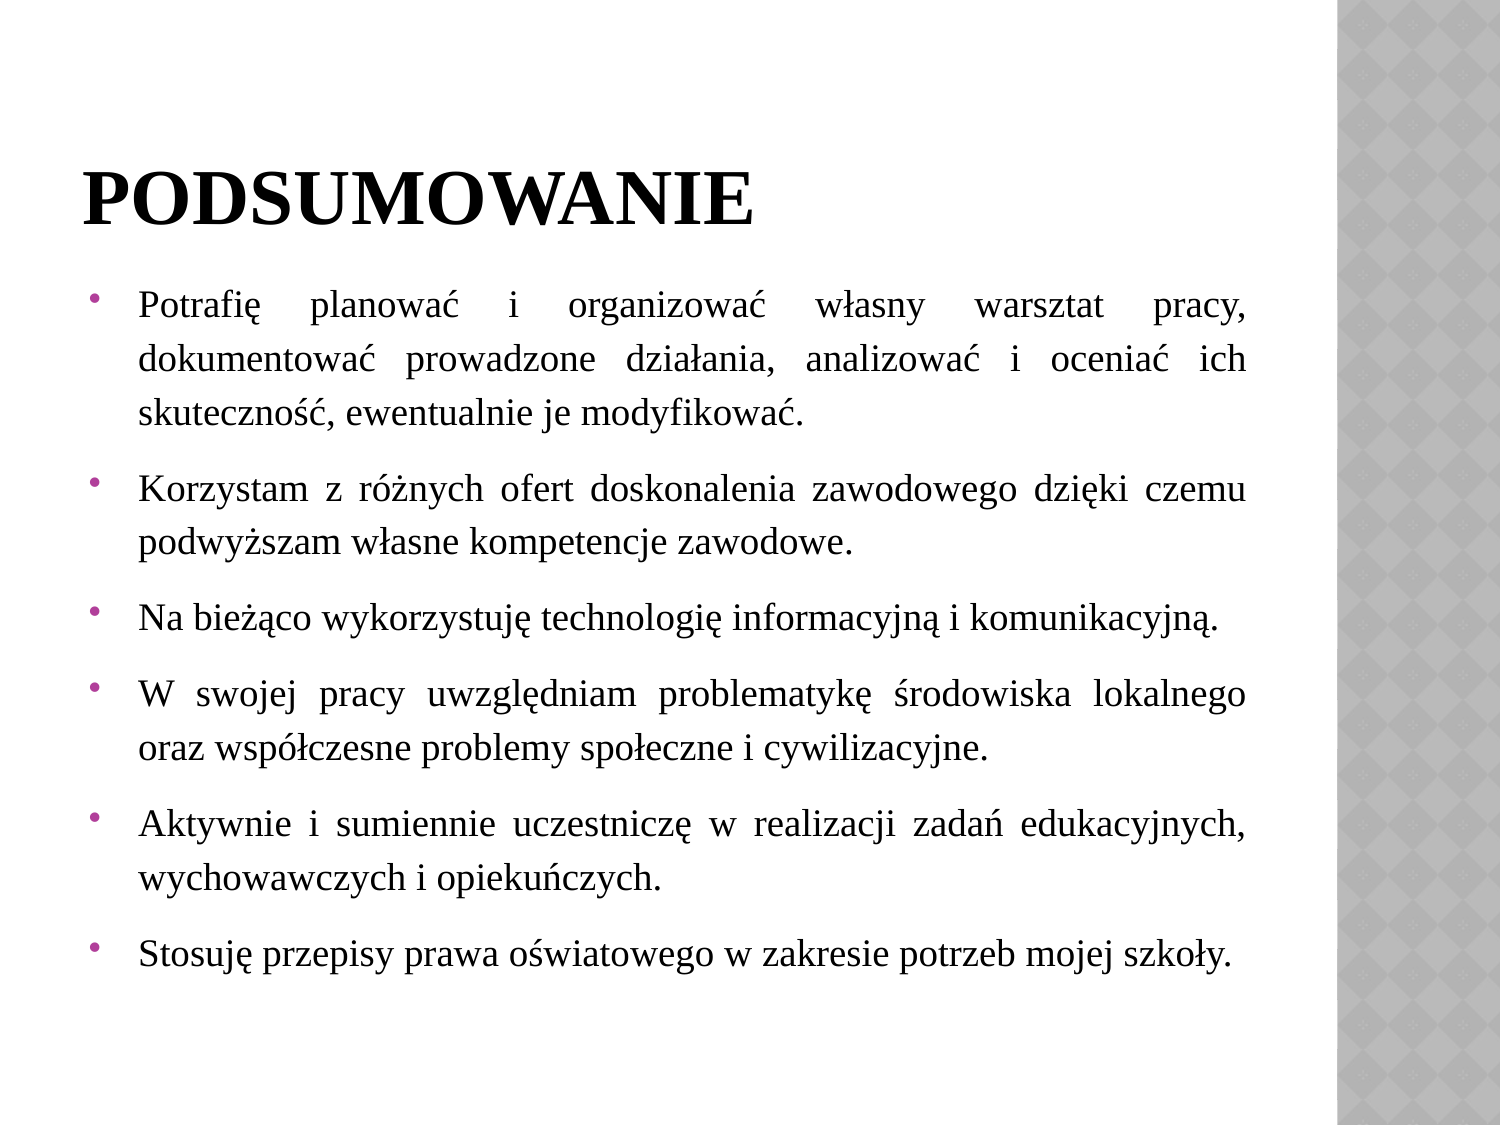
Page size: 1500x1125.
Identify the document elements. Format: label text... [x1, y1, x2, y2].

title Podsumowanie [75, 52, 1263, 240]
list Potrafię planować i organizować własny warsztat pracy, dokumentować prowadzone działania, analizować i oceniać ich skuteczność, ewentualnie je modyfikować. Korzystam z różnych ofert doskonalenia zawodowego dzięki czemu podwyższam własne kompetencje zawodowe. Na bieżąco wykorzystuję technologię informacyjną i komunikacyjną. W swojej pracy uwzględniam problematykę środowiska lokalnego oraz współczesne problemy społeczne i cywilizacyjne. Aktywnie i sumiennie uczestniczę w realizacji zadań edukacyjnych, wychowawczych i opiekuńczych. Stosuję przepisy prawa oświatowego w zakresie potrzeb mojej szkoły. [75, 264, 1263, 1060]
